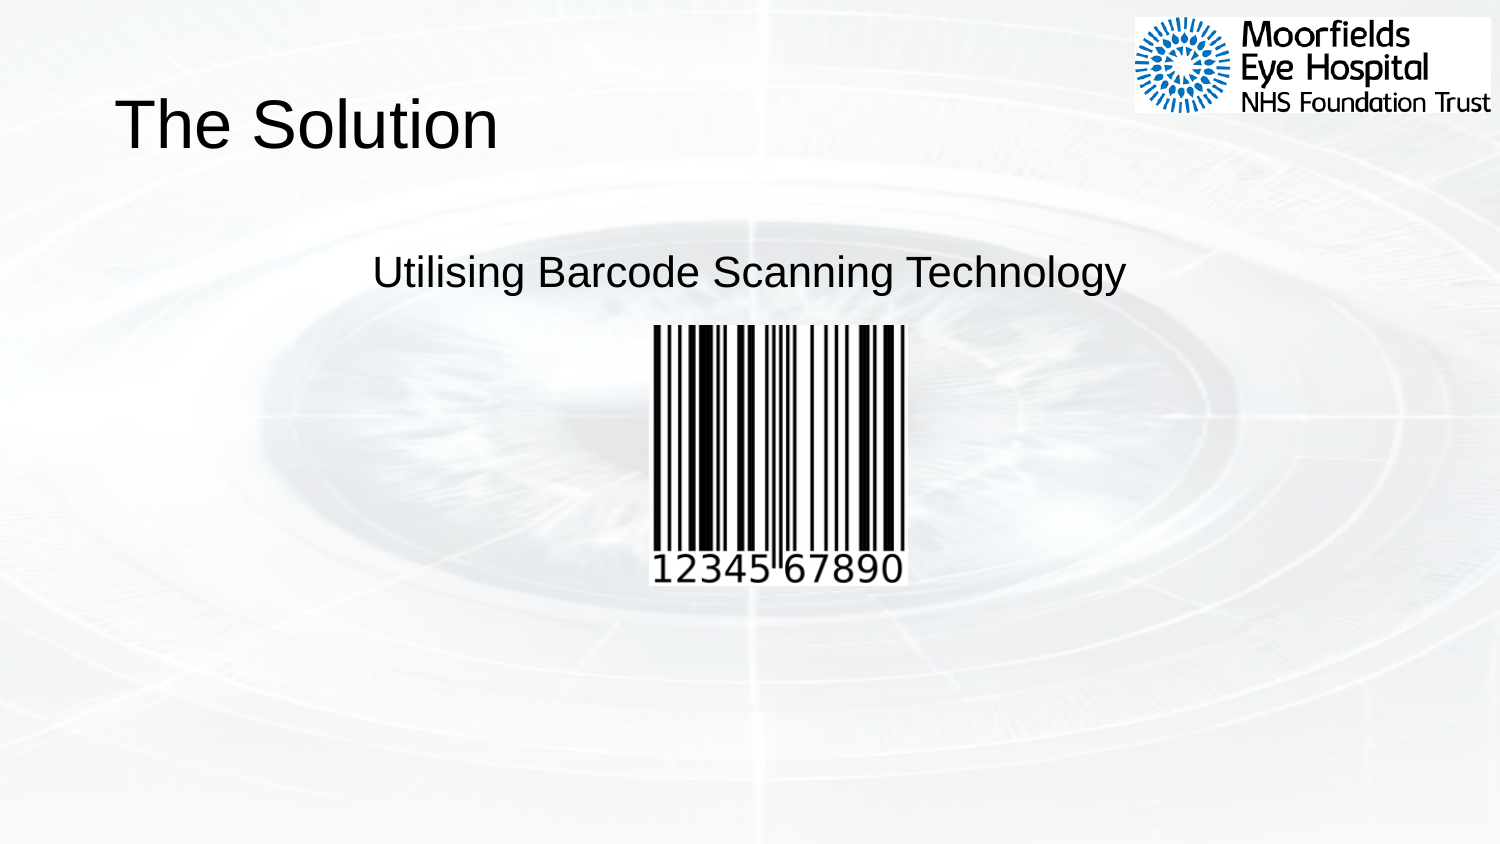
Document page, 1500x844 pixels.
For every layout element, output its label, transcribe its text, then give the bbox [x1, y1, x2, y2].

title The Solution [103, 44, 1397, 208]
list Utilising Barcode Scanning Technology [103, 222, 1397, 326]
picture [0, 0, 1500, 844]
